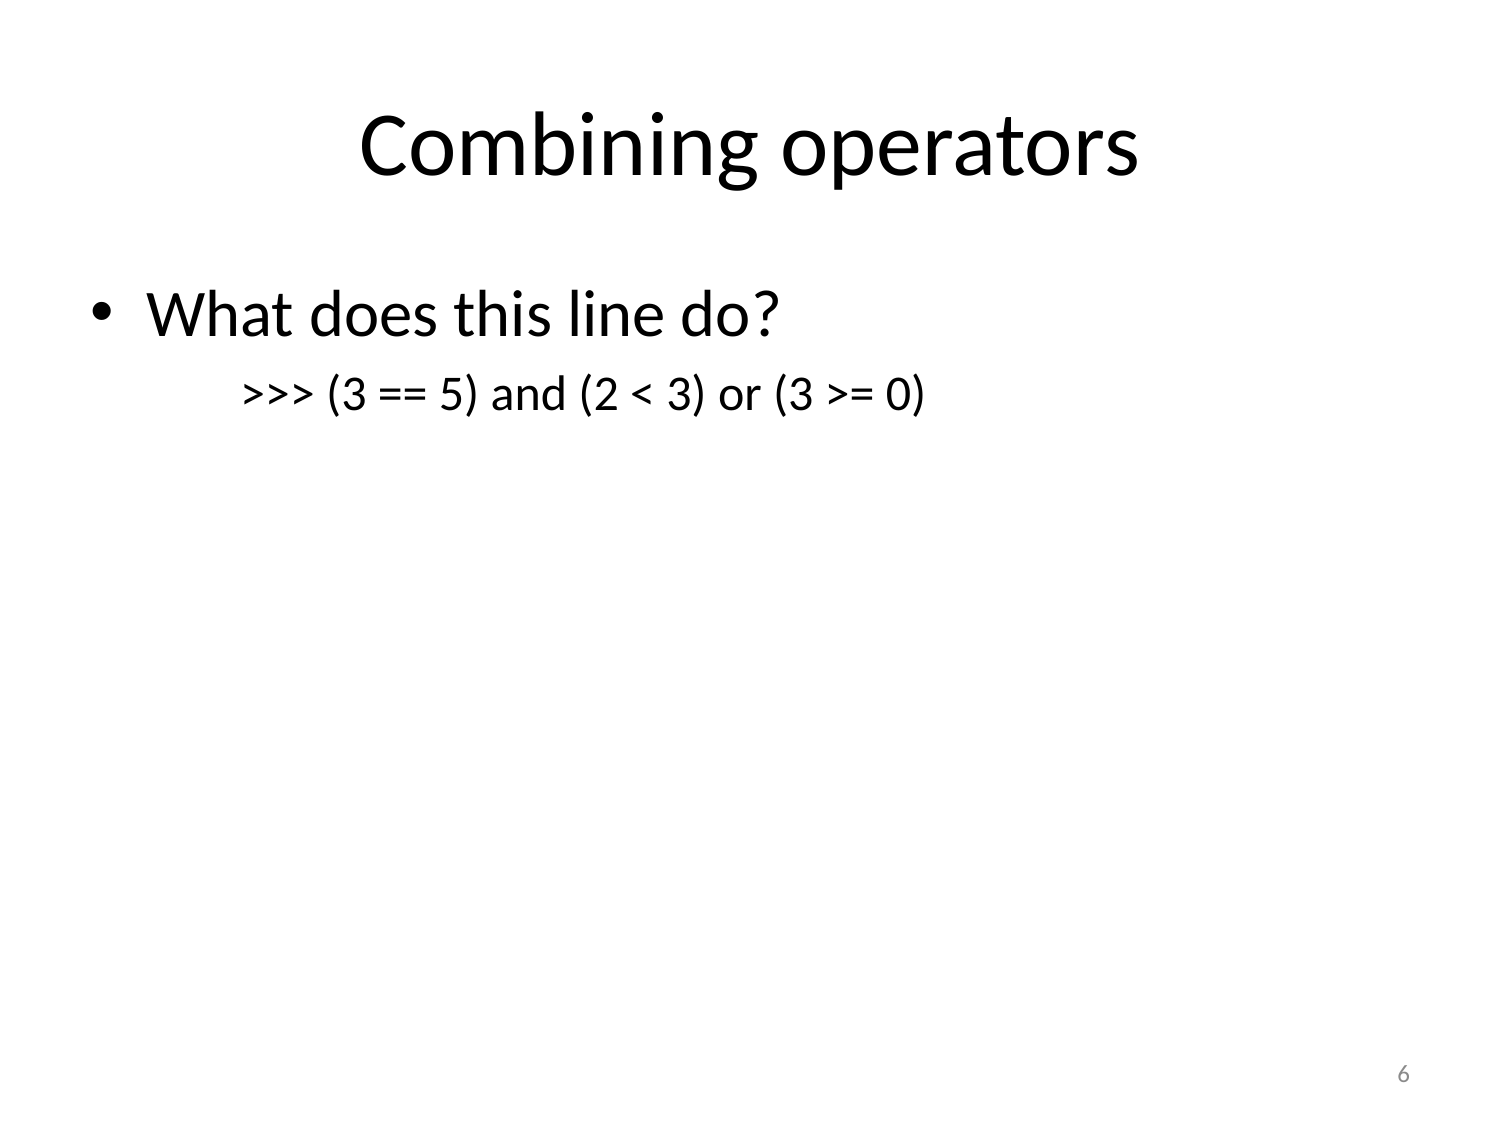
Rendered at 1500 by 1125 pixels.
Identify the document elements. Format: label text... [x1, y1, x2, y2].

list What does this line do? >>> (3 == 5) and (2 < 3) or (3 >= 0) [75, 262, 1425, 1005]
title Combining operators [75, 45, 1425, 233]
slide_number 6 [1074, 1042, 1425, 1103]
